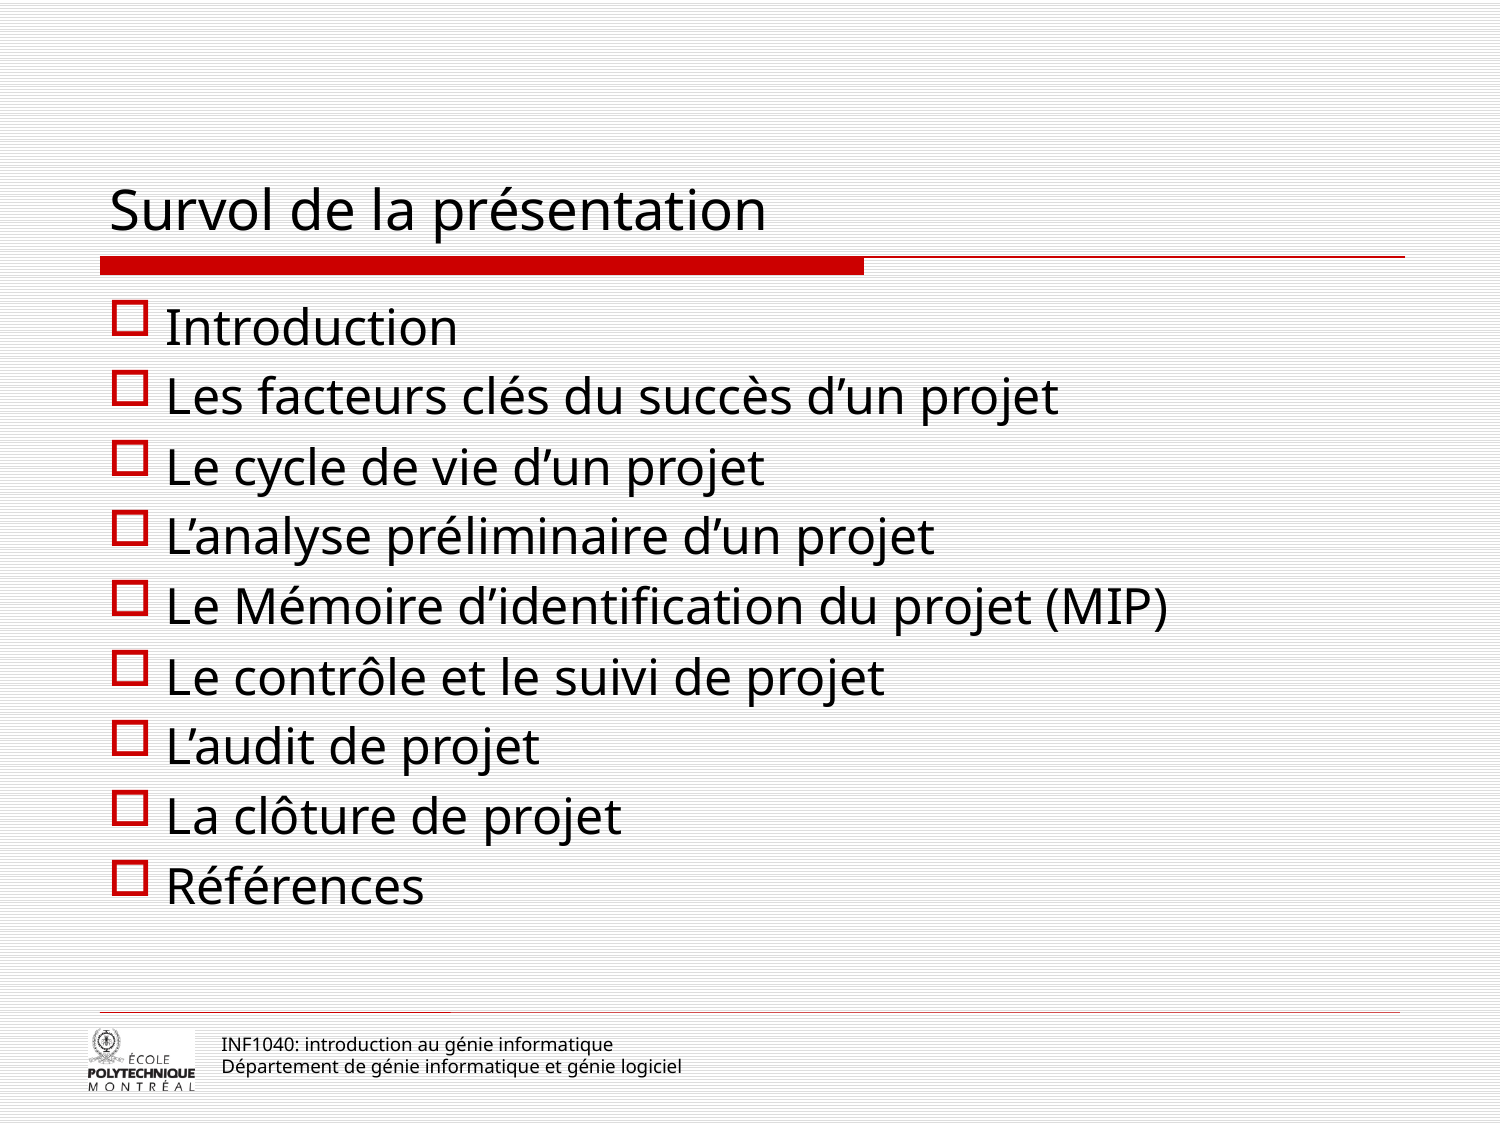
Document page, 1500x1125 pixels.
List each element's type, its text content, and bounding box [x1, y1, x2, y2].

title Survol de la présentation [94, 50, 1407, 250]
list Introduction Les facteurs clés du succès d’un projet Le cycle de vie d’un projet L’analyse préliminaire d’un projet Le Mémoire d’identification du projet (MIP) Le contrôle et le suivi de projet L’audit de projet La clôture de projet Références [92, 287, 1406, 988]
picture [88, 1028, 195, 1091]
footer INF1040: introduction au génie informatique Département de génie informatique et génie logiciel [206, 1024, 988, 1101]
